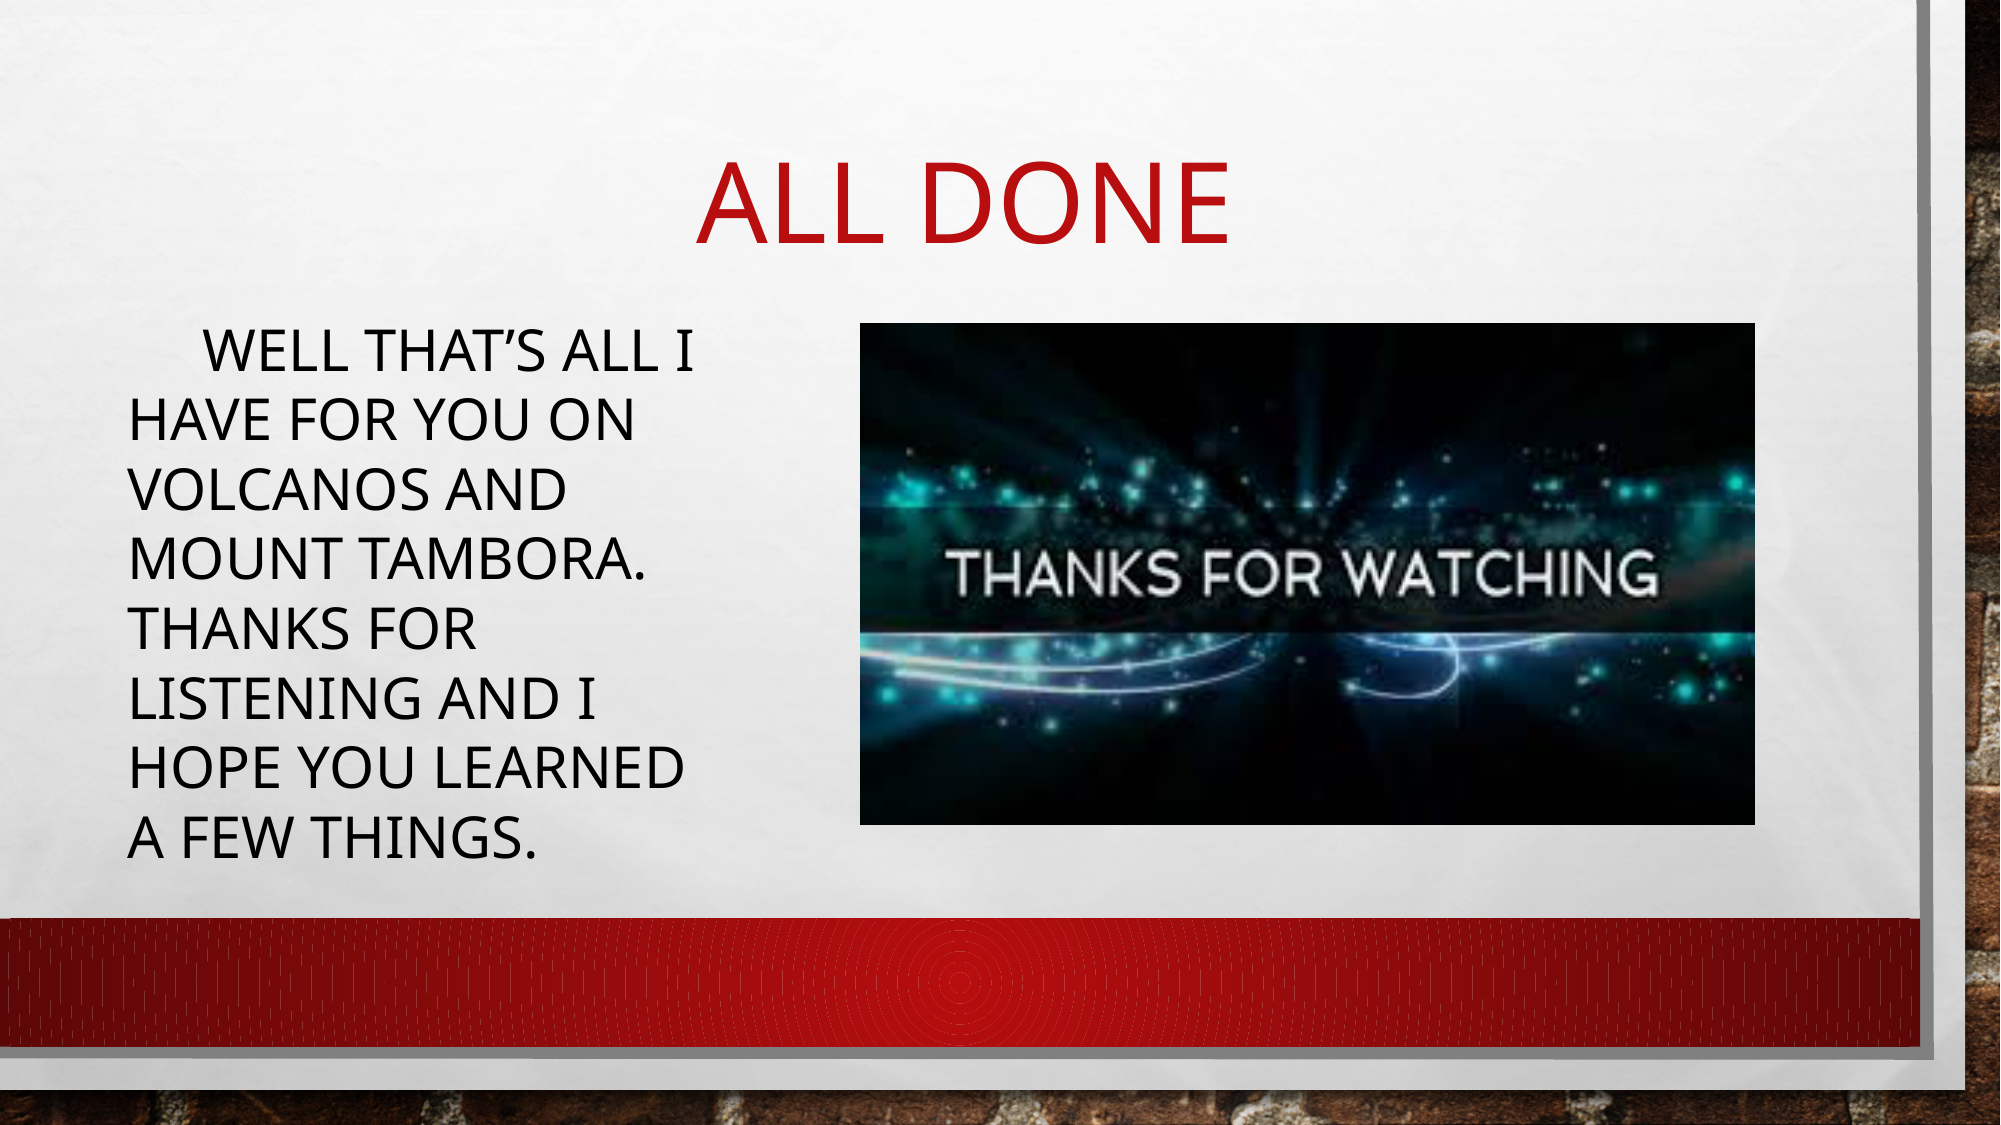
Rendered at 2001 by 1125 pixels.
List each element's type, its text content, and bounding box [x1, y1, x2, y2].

title All done [112, 112, 1818, 302]
picture [860, 322, 1756, 825]
picture [0, 0, 2000, 1125]
list well that’s all I have for you on volcanos and mount tambora. Thanks for listening and i hope you learned a few things. [112, 301, 739, 882]
